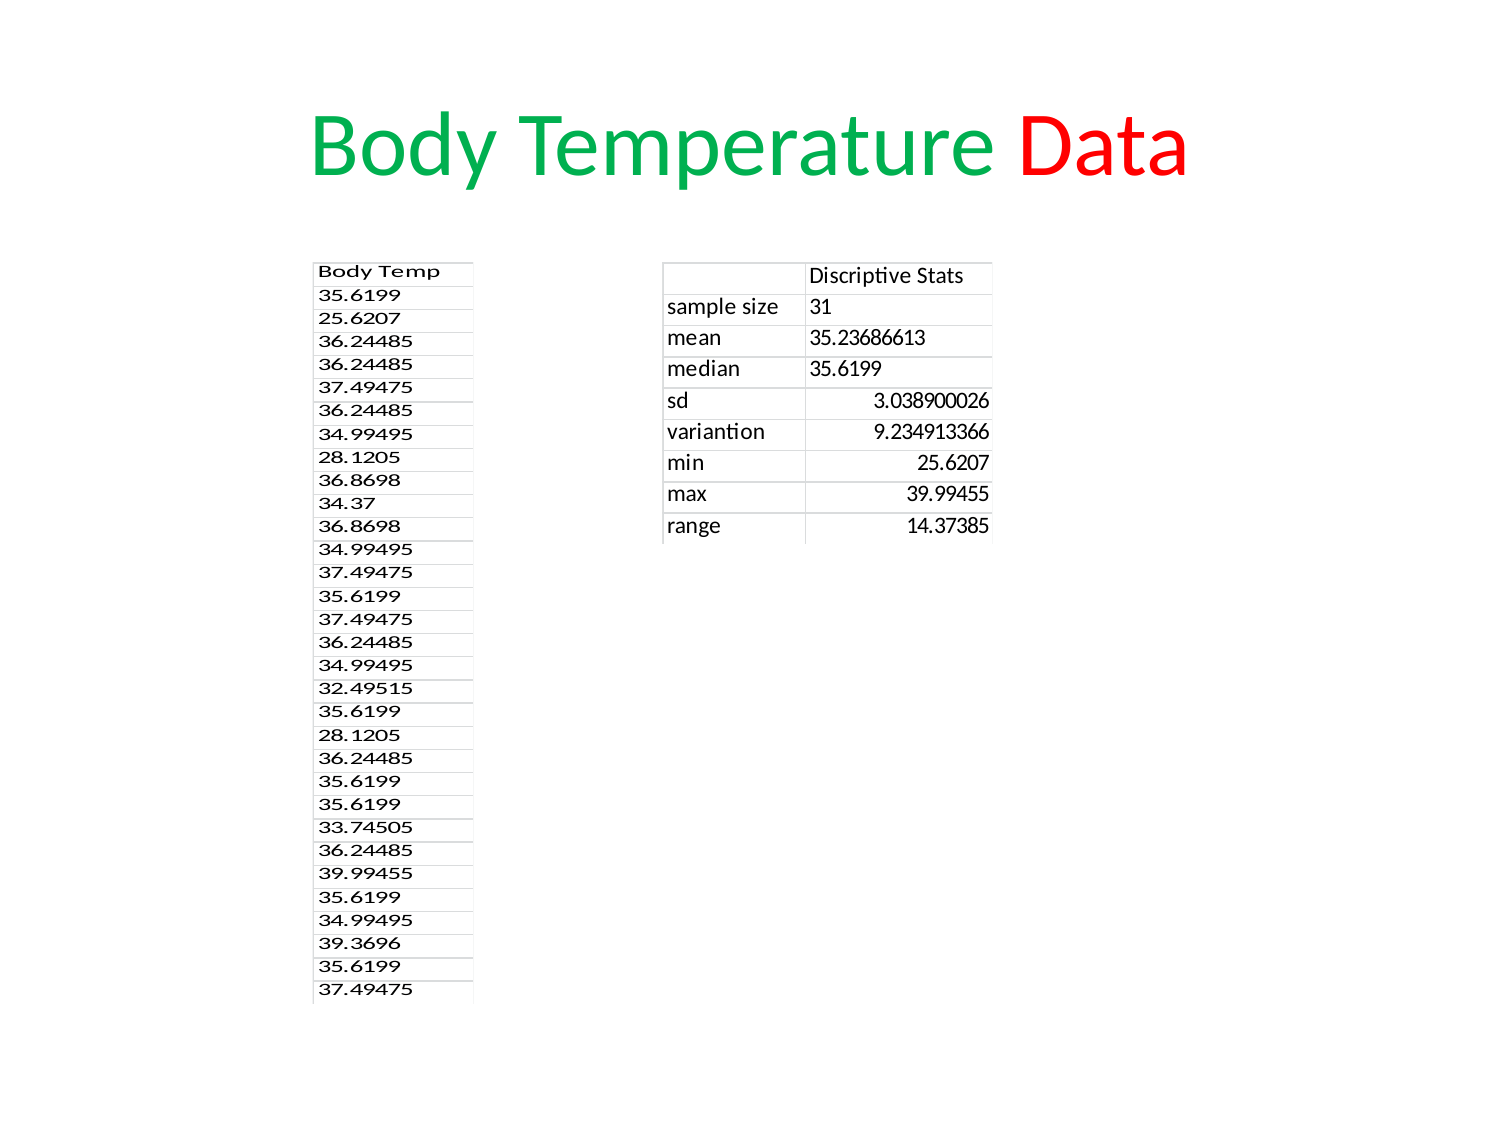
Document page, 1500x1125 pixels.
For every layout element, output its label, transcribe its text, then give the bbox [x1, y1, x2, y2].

picture [662, 262, 994, 546]
title Body Temperature Data [75, 45, 1425, 233]
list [312, 262, 476, 1006]
